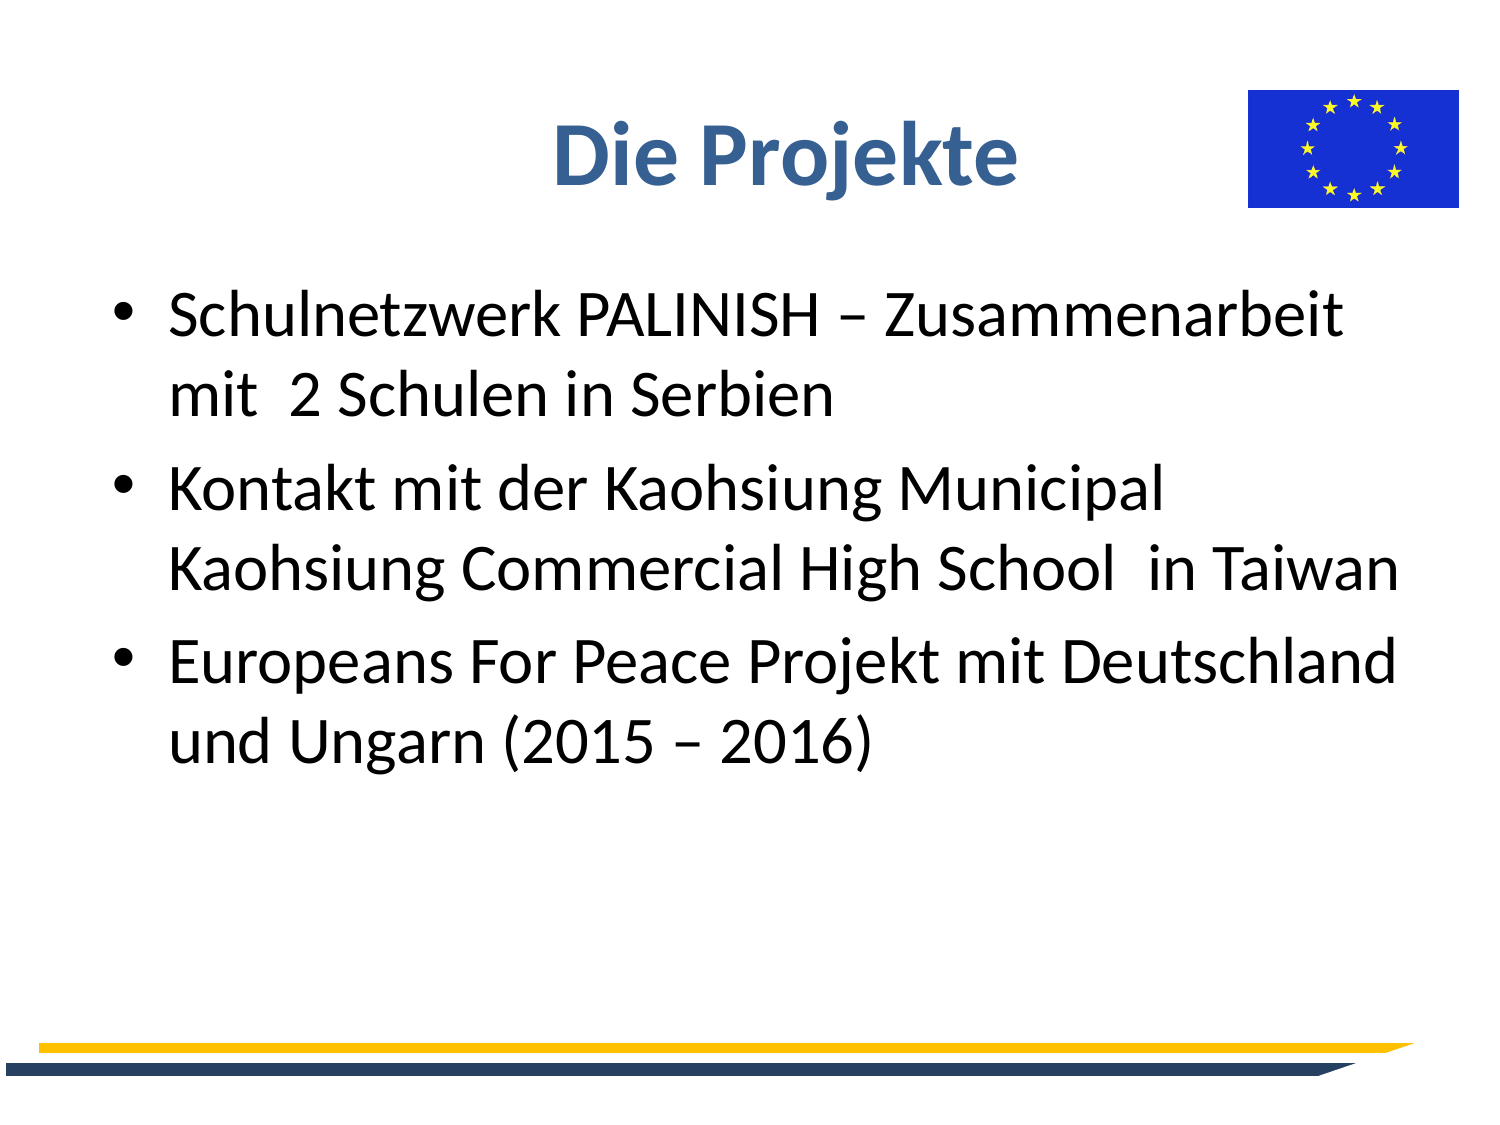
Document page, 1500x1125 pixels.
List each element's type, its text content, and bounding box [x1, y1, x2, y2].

title Die Projekte [111, 54, 1462, 243]
list Schulnetzwerk PALINISH – Zusammenarbeit mit 2 Schulen in Serbien Kontakt mit der Kaohsiung Municipal Kaohsiung Commercial High School in Taiwan Europeans For Peace Projekt mit Deutschland und Ungarn (2015 – 2016) [96, 262, 1447, 1005]
